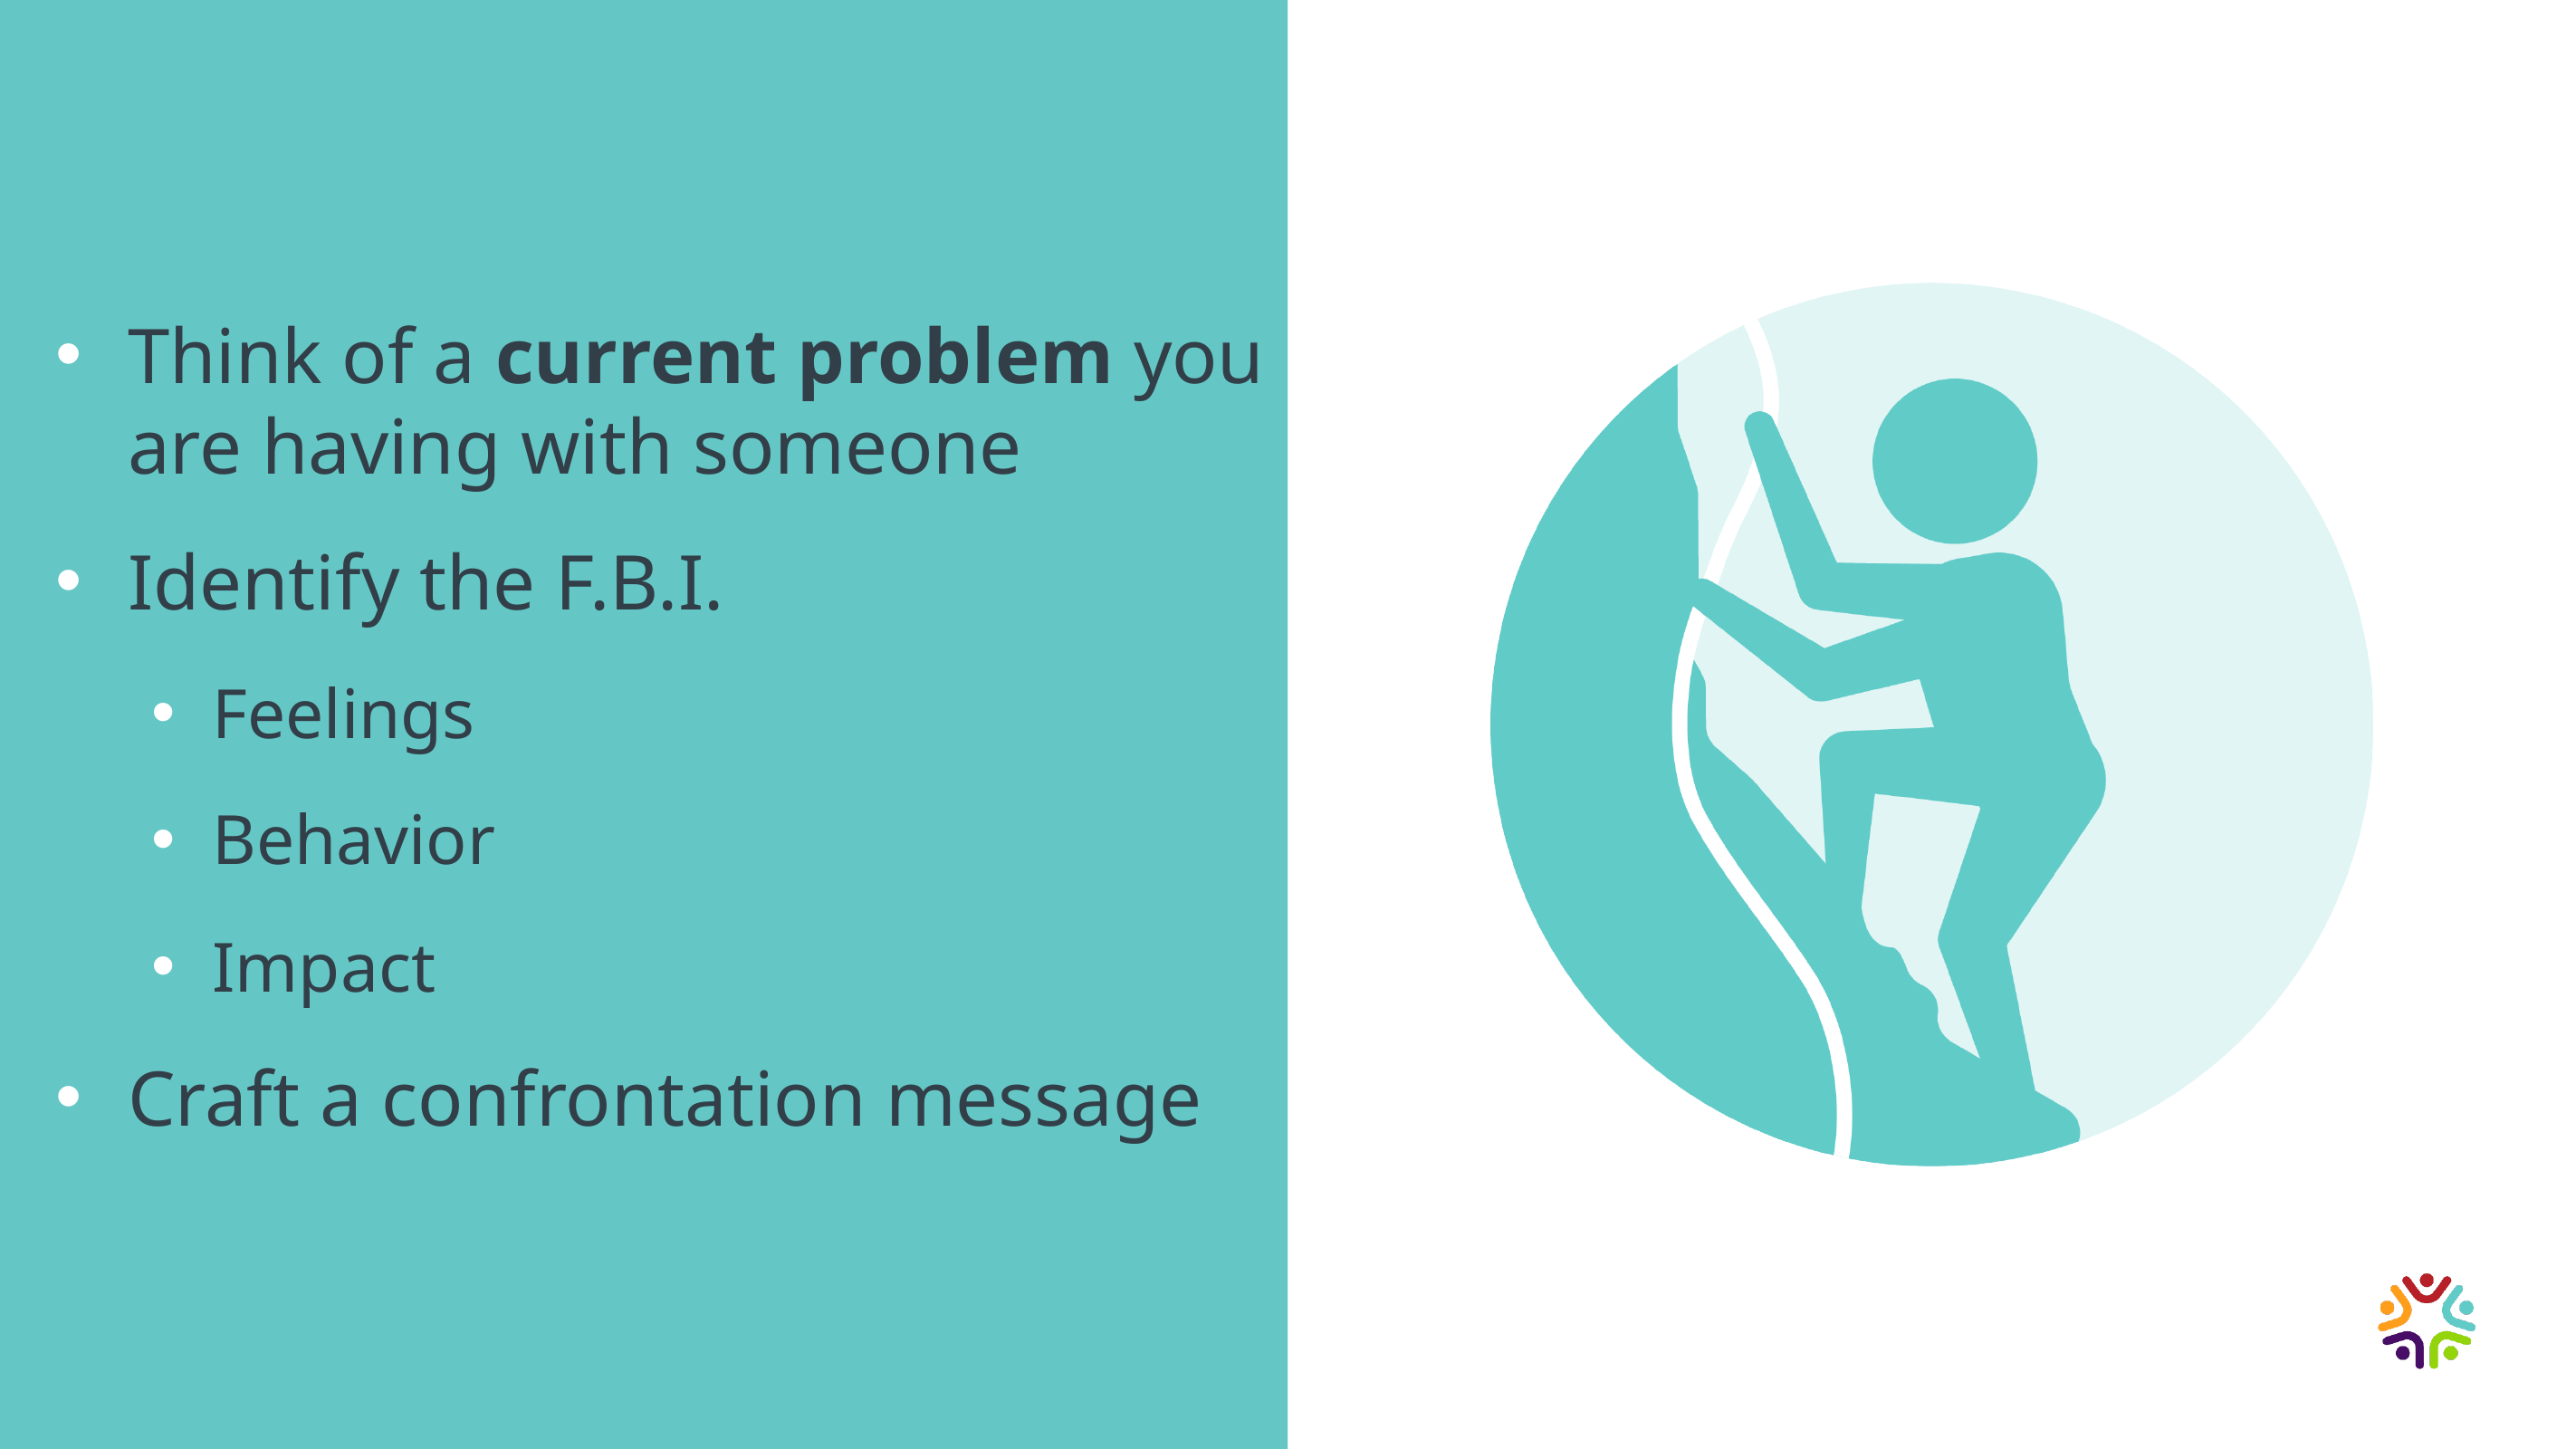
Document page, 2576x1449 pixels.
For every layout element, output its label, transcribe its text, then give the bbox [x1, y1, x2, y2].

picture [1490, 283, 2373, 1166]
picture [2375, 1270, 2478, 1372]
list Think of a current problem you are having with someone Identify the F.B.I. Feelings Behavior Impact Craft a confrontation message [42, 0, 1288, 1449]
